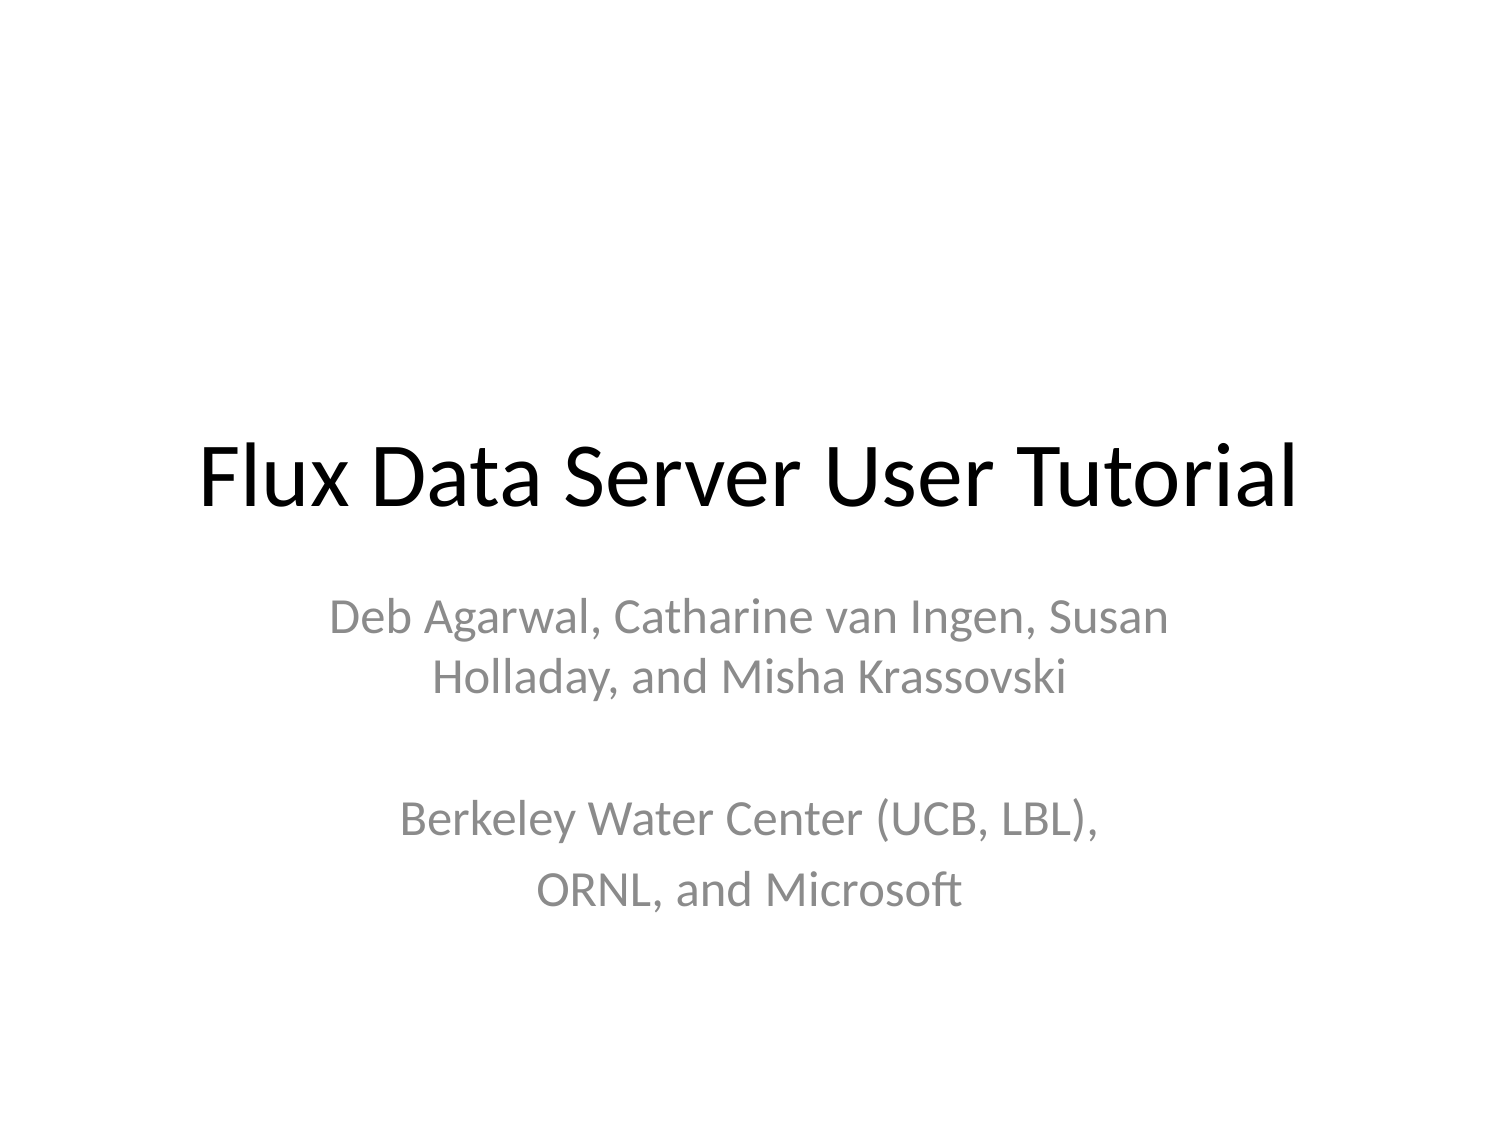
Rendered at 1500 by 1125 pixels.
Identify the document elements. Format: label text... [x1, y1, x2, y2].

subtitle Deb Agarwal, Catharine van Ingen, Susan Holladay, and Misha Krassovski Berkeley Water Center (UCB, LBL), ORNL, and Microsoft [225, 575, 1275, 925]
title Flux Data Server User Tutorial [112, 349, 1388, 591]
